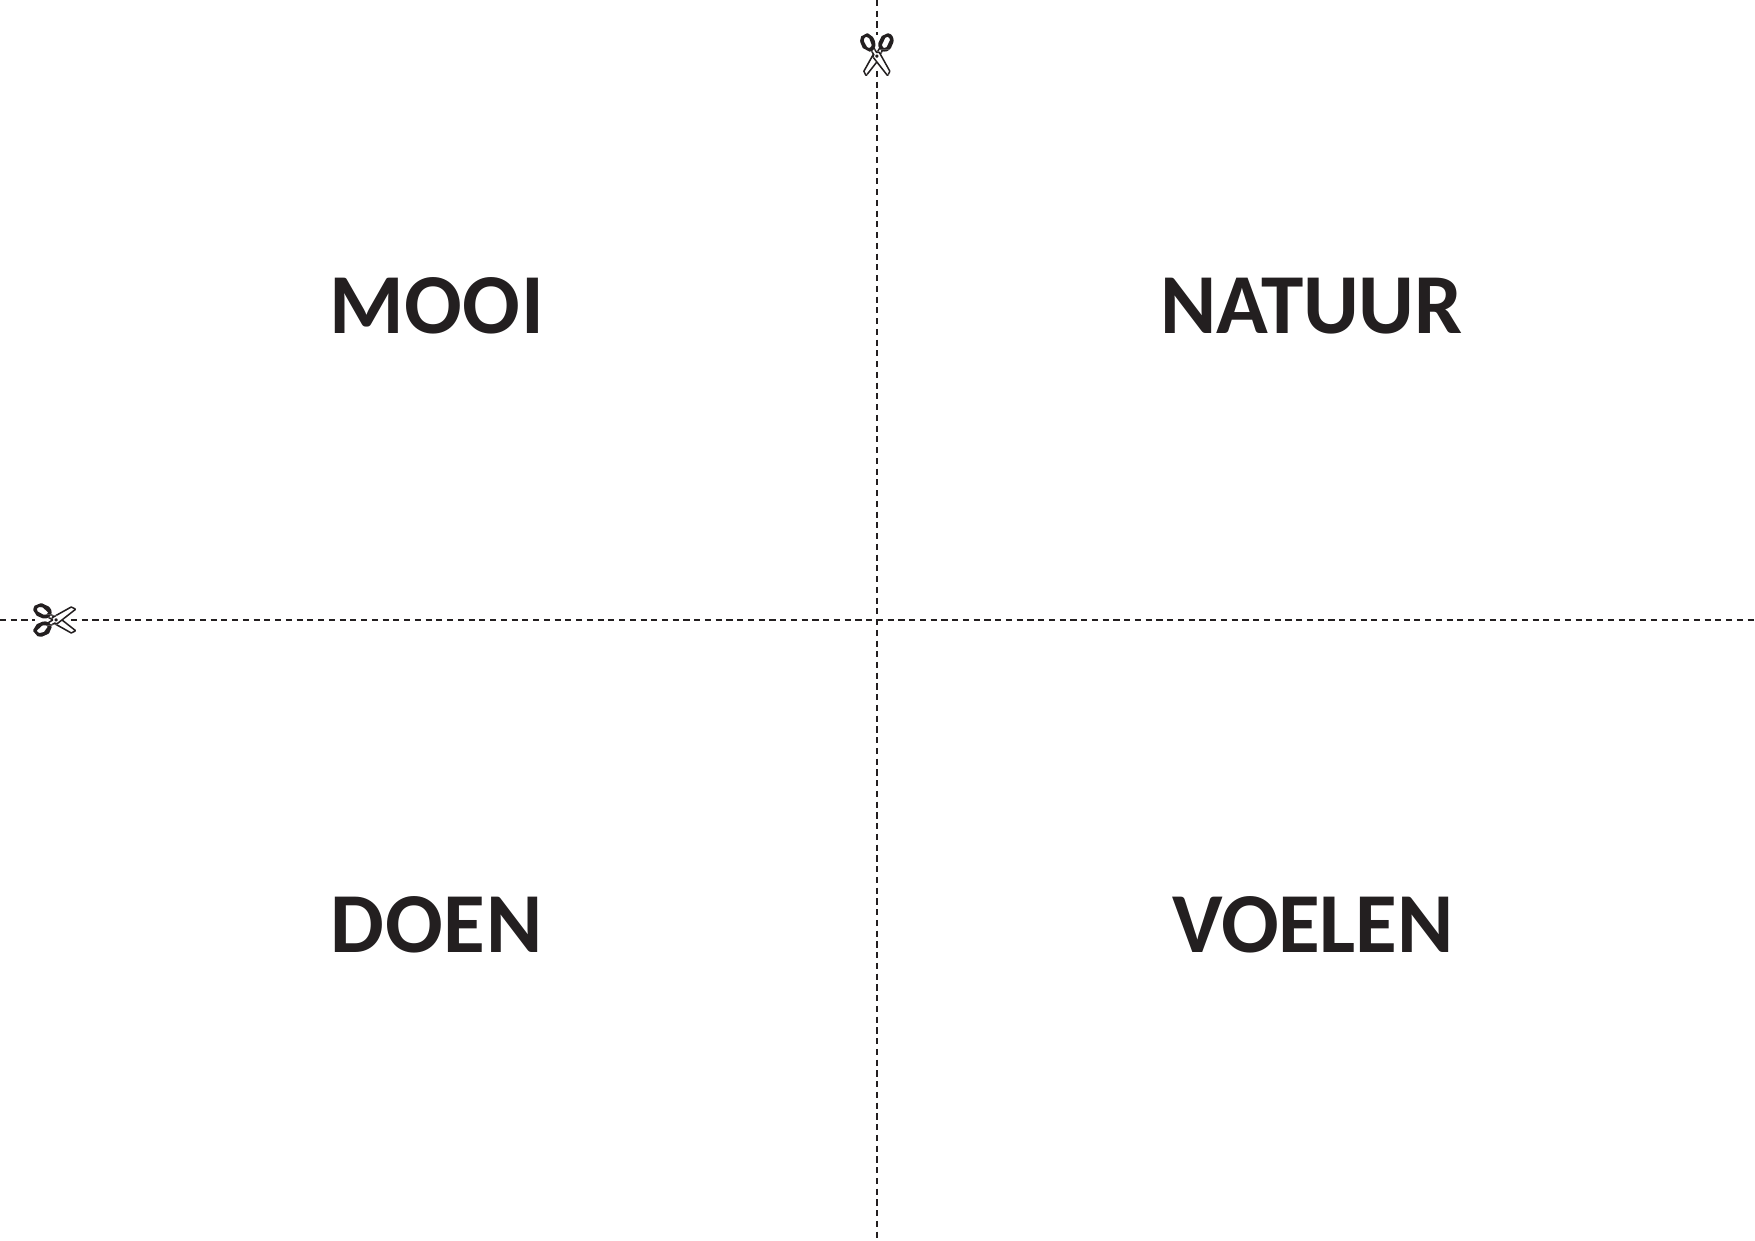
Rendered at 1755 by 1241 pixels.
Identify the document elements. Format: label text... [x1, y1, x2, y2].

title NATUUR [1044, 246, 1587, 456]
text_box MOOI [327, 246, 550, 351]
text_box VOELEN [1170, 865, 1461, 970]
text_box DOEN [328, 865, 549, 970]
